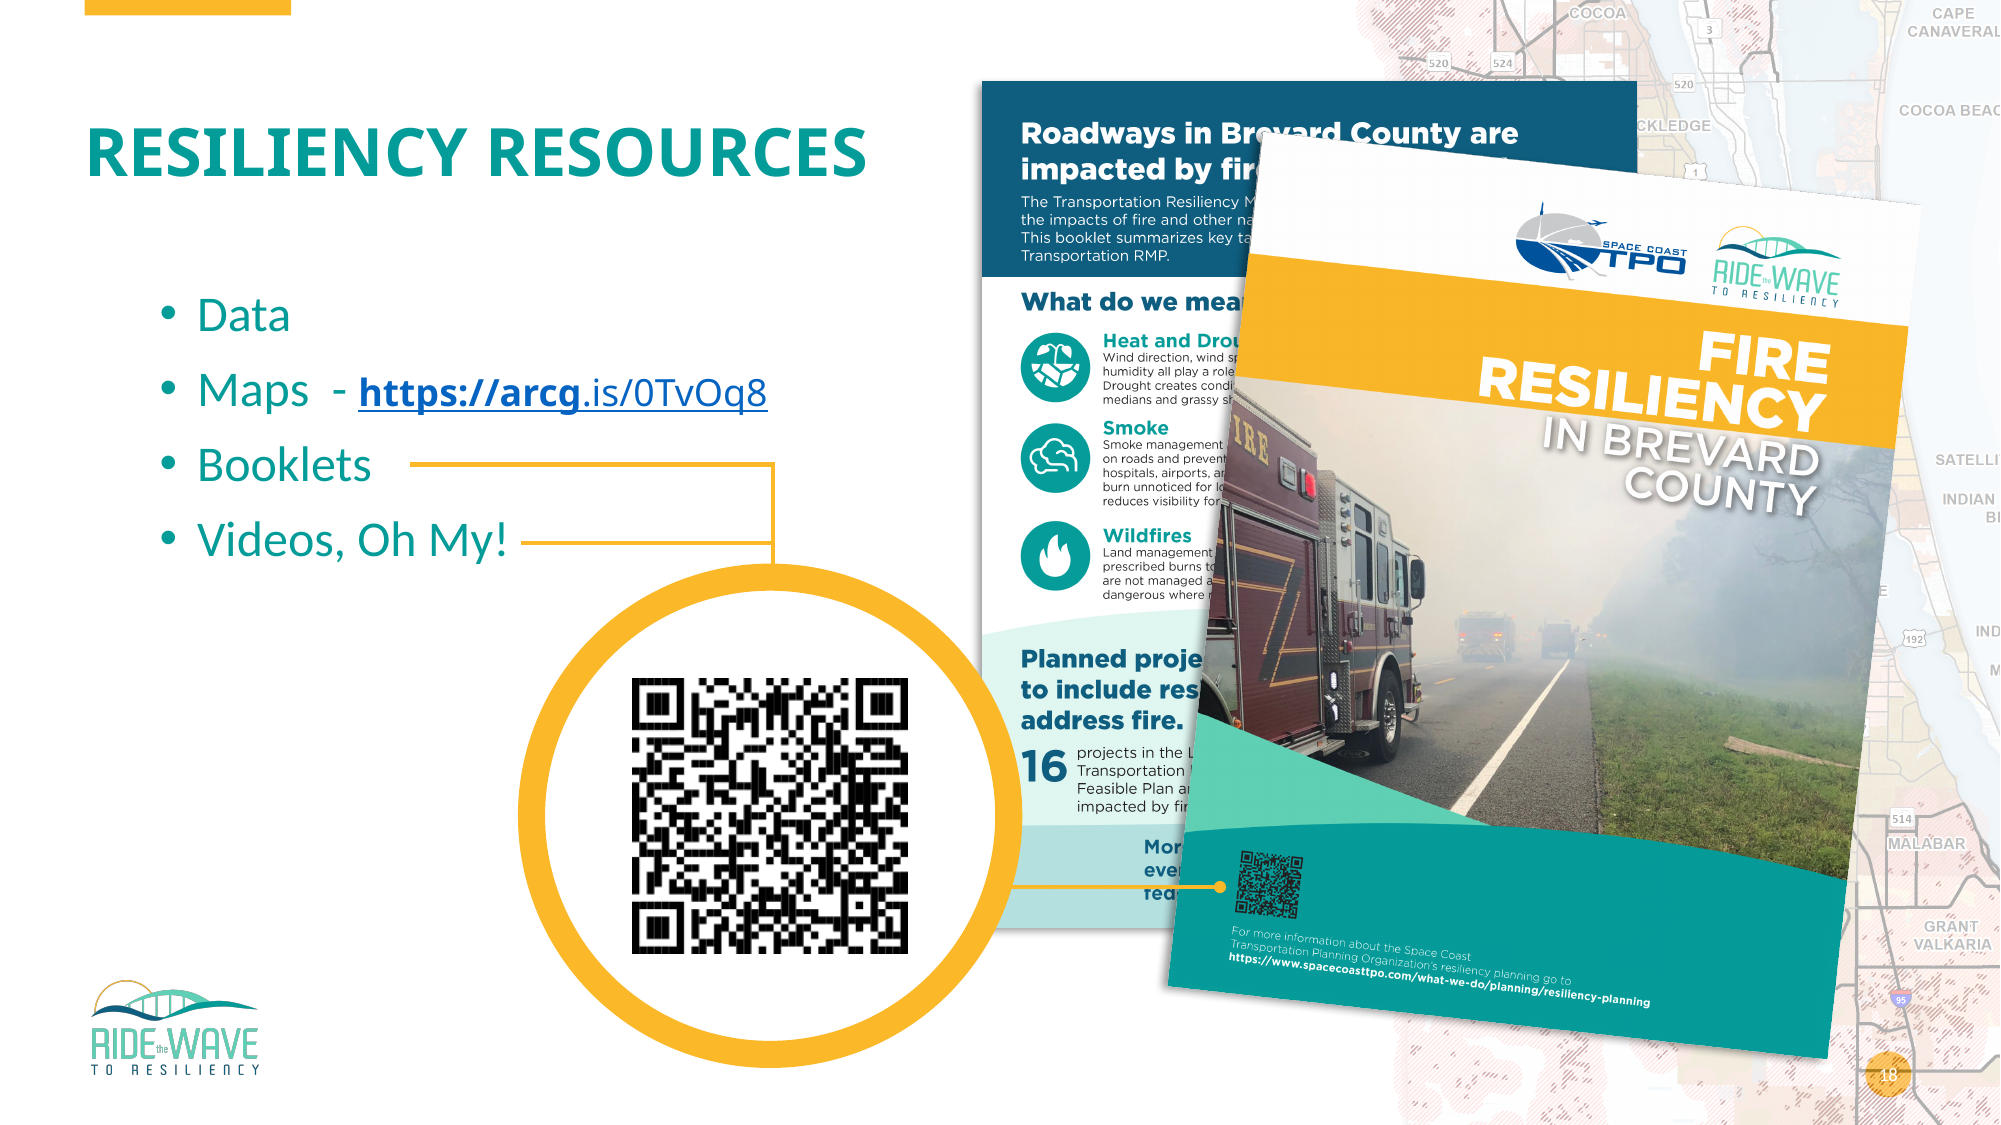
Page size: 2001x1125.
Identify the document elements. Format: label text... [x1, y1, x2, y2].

text_box Data Maps - https://arcg.is/0TvOq8 Booklets Videos, Oh My! [159, 288, 904, 937]
picture [91, 980, 259, 1075]
title Resiliency resources [84, 40, 1332, 192]
text_box [530, 576, 982, 1056]
picture [632, 678, 908, 954]
picture [982, 0, 2000, 1125]
text_box [410, 464, 774, 584]
